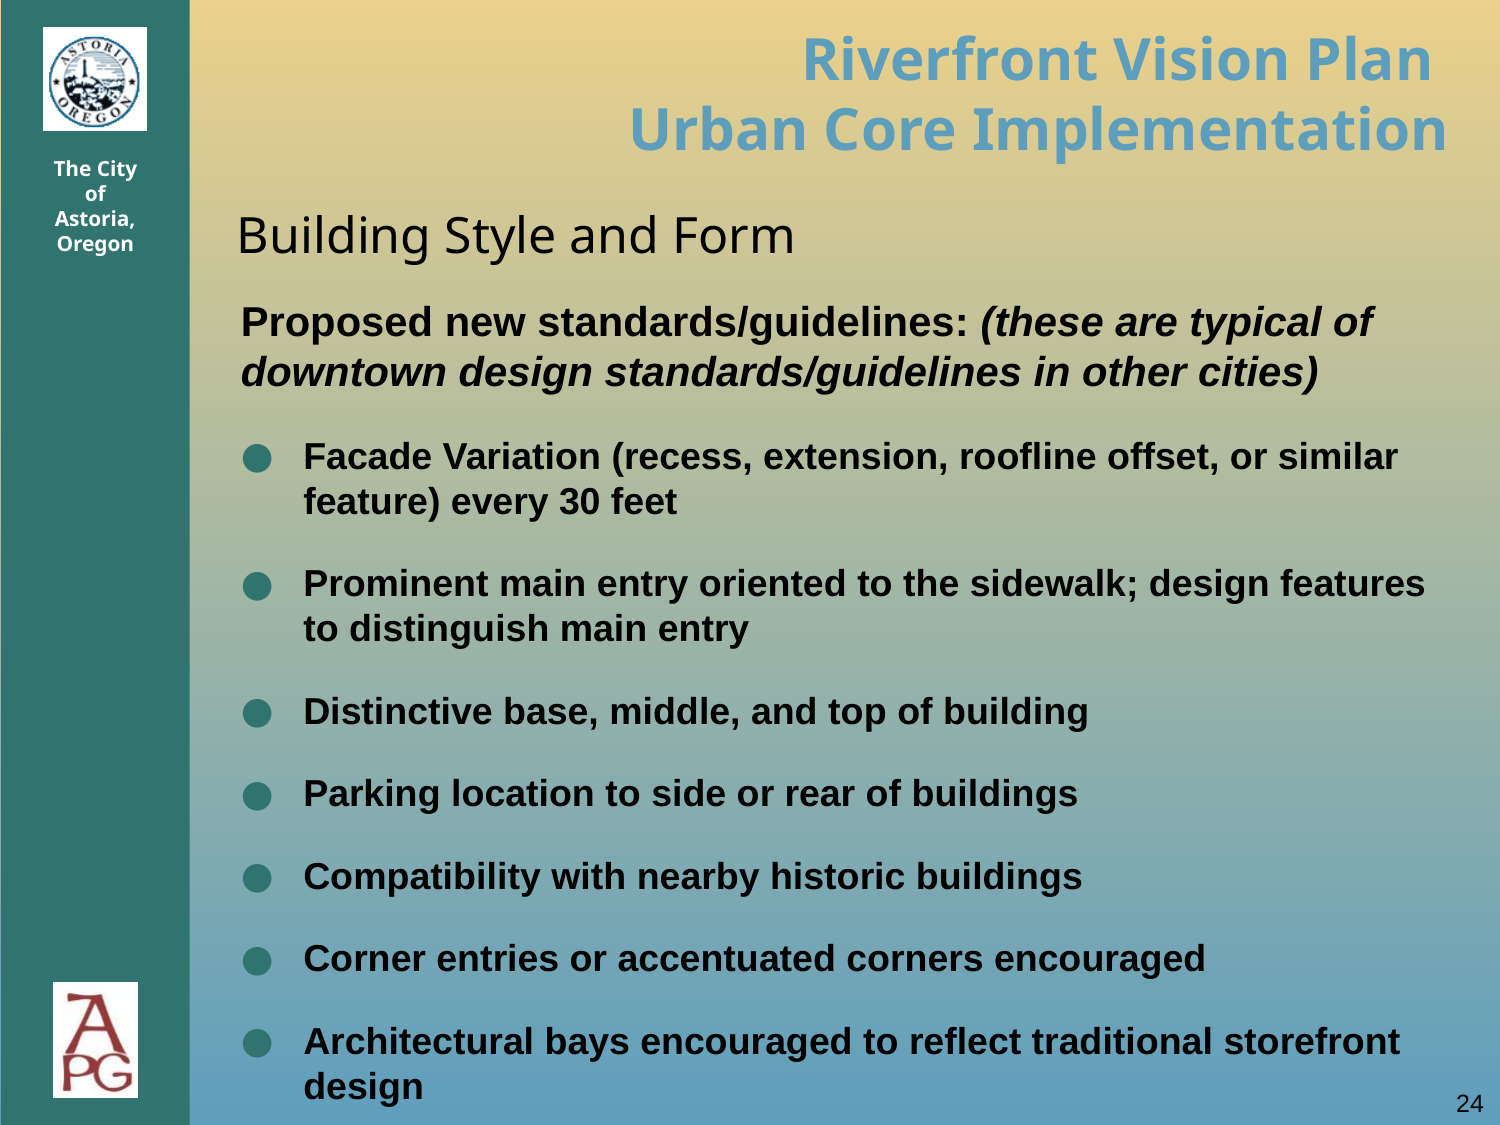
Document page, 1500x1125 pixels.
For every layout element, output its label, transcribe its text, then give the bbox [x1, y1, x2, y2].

text_box Proposed new standards/guidelines: (these are typical of downtown design standards/guidelines in other cities) Facade Variation (recess, extension, roofline offset, or similar feature) every 30 feet Prominent main entry oriented to the sidewalk; design features to distinguish main entry Distinctive base, middle, and top of building Parking location to side or rear of buildings Compatibility with nearby historic buildings Corner entries or accentuated corners encouraged Architectural bays encouraged to reflect traditional storefront design [240, 294, 1468, 1064]
picture [43, 27, 147, 131]
text_box Building Style and Form [222, 195, 1480, 272]
picture [53, 982, 138, 1098]
text_box [103, 218, 1153, 279]
